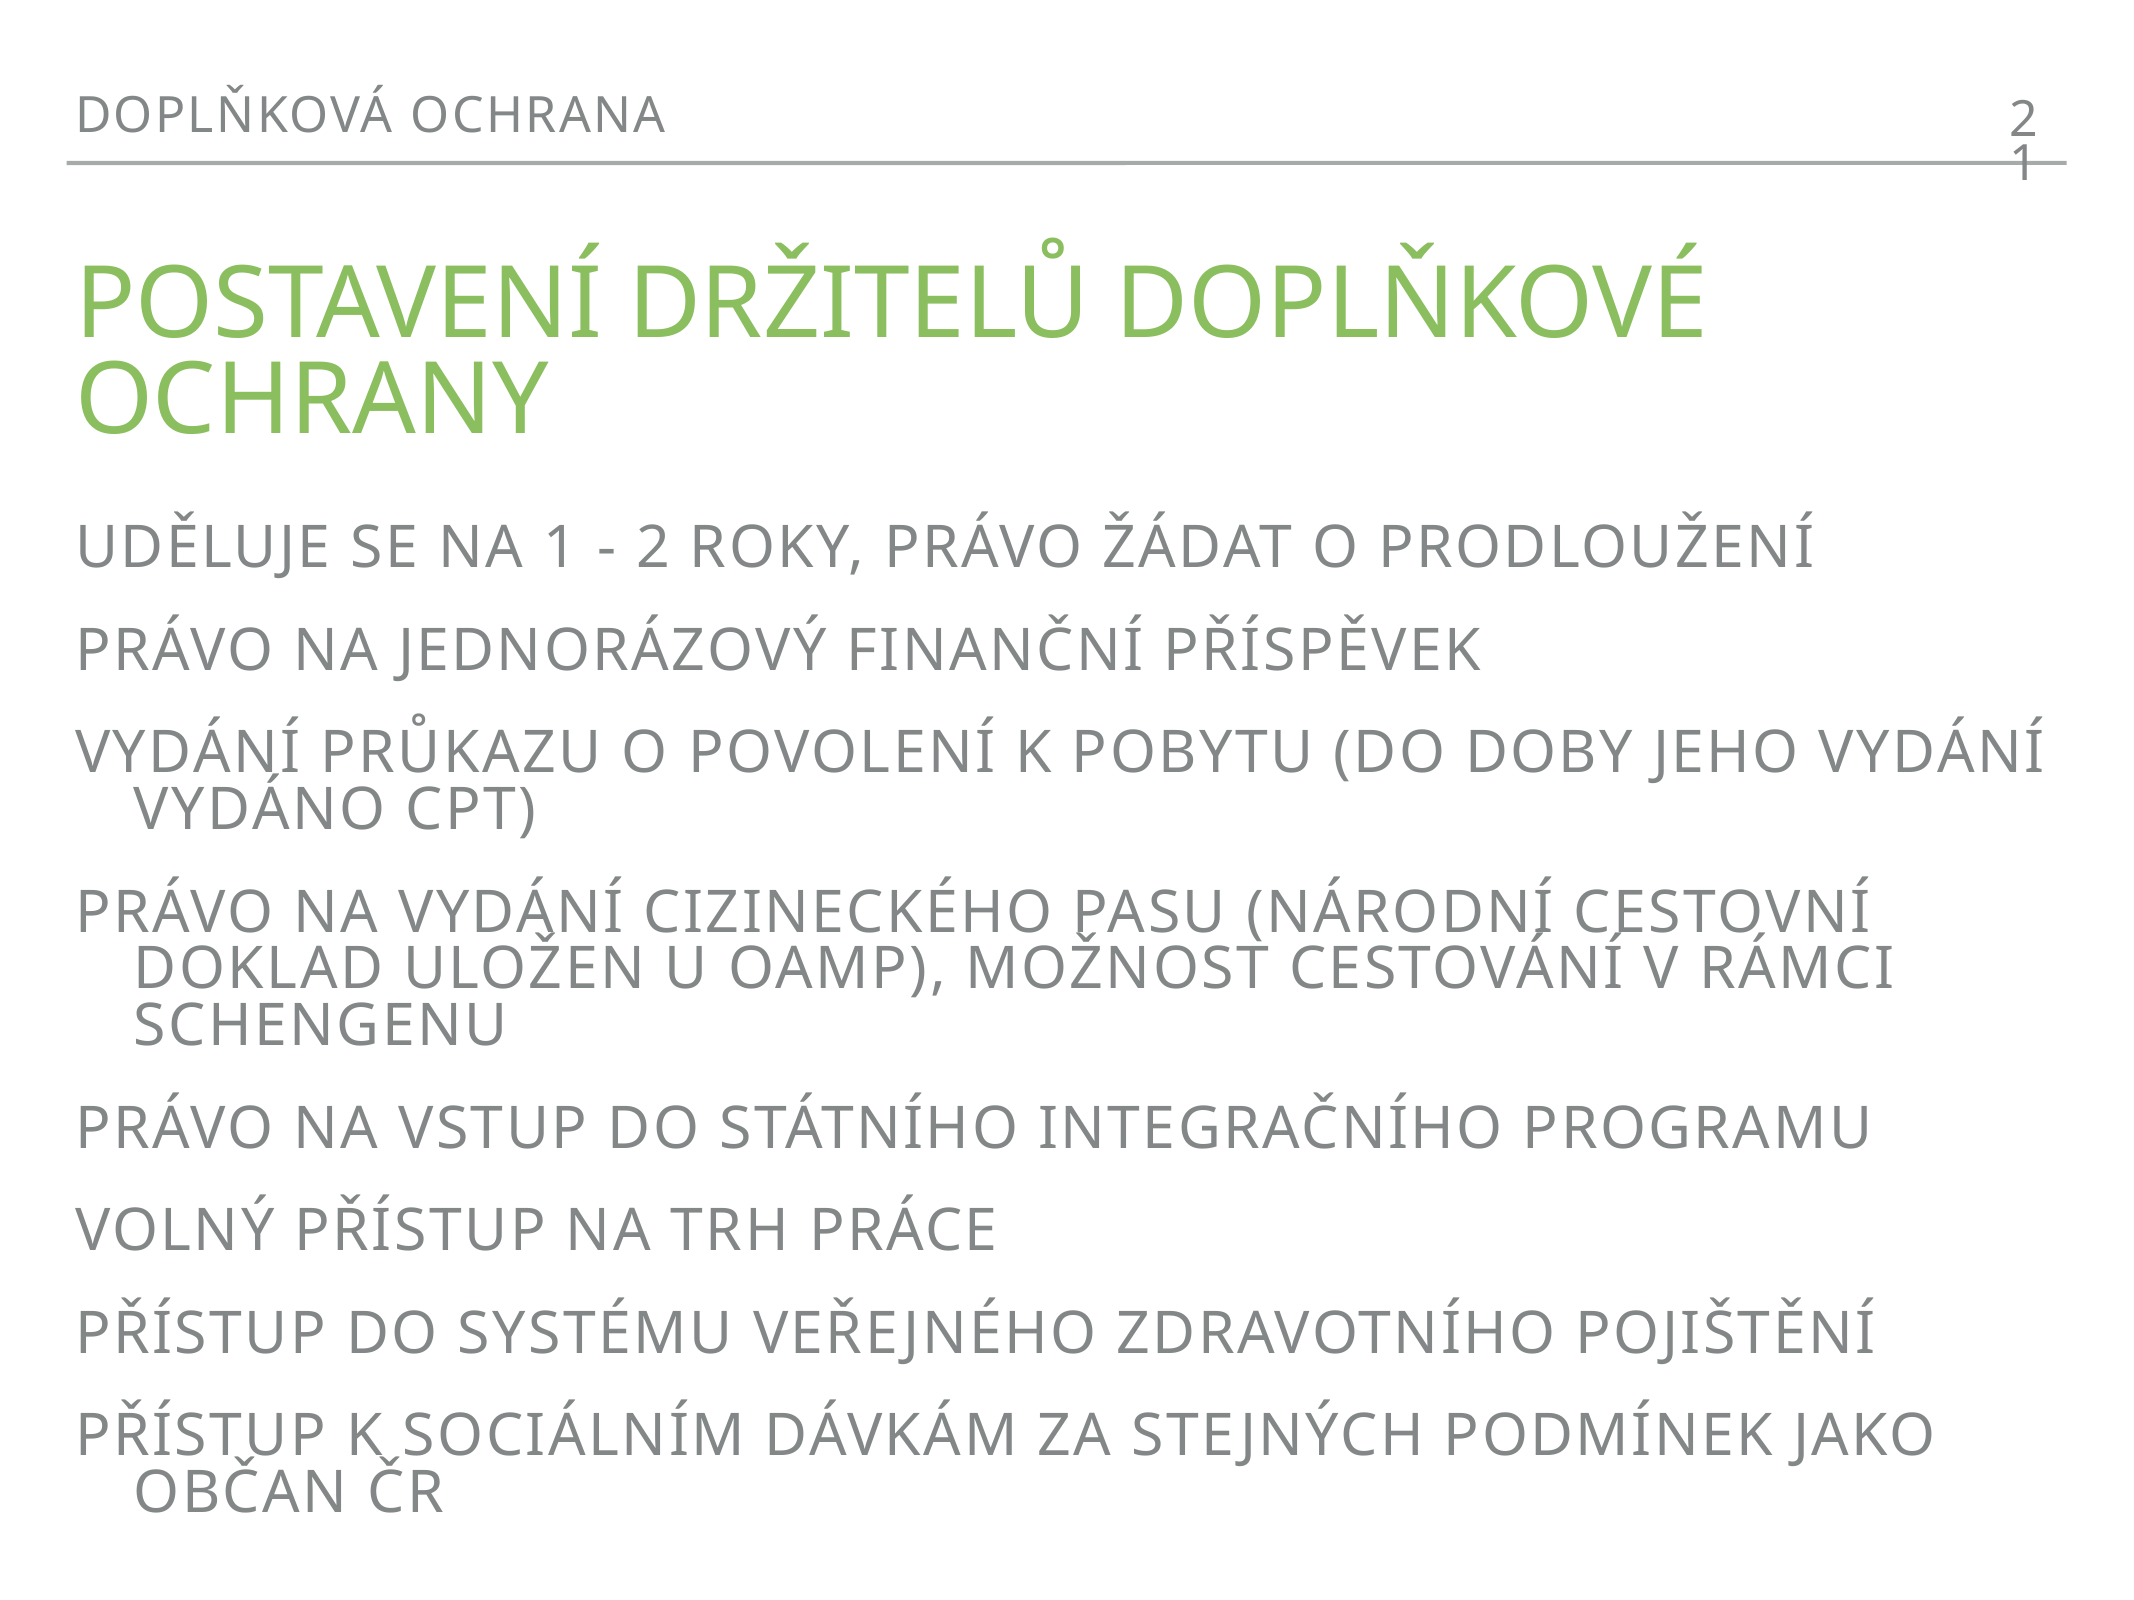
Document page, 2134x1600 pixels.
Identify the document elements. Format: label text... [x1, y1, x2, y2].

list doplňková ochrana [66, 84, 1901, 151]
list uděluje se na 1 - 2 roky, právo žádat o prodloužení právo na jednorázový finanční příspěvek vydání průkazu o povolení k pobytu (do doby jeho vydání vydáno CPT) právo na vydání cizineckého pasu (národní cestovní doklad uložen u OAMP), možnost cestování v rámci Schengenu právo na vstup do státního integračního programu volný přístup na trh práce přístup do systému veřejného zdravotního pojištění přístup k sociálním dávkám za stejných podmínek jako občan ČR [66, 449, 2068, 1533]
title Postavení držitelů Doplňkové ochrany [66, 251, 2068, 372]
slide_number 21 [2000, 84, 2068, 151]
